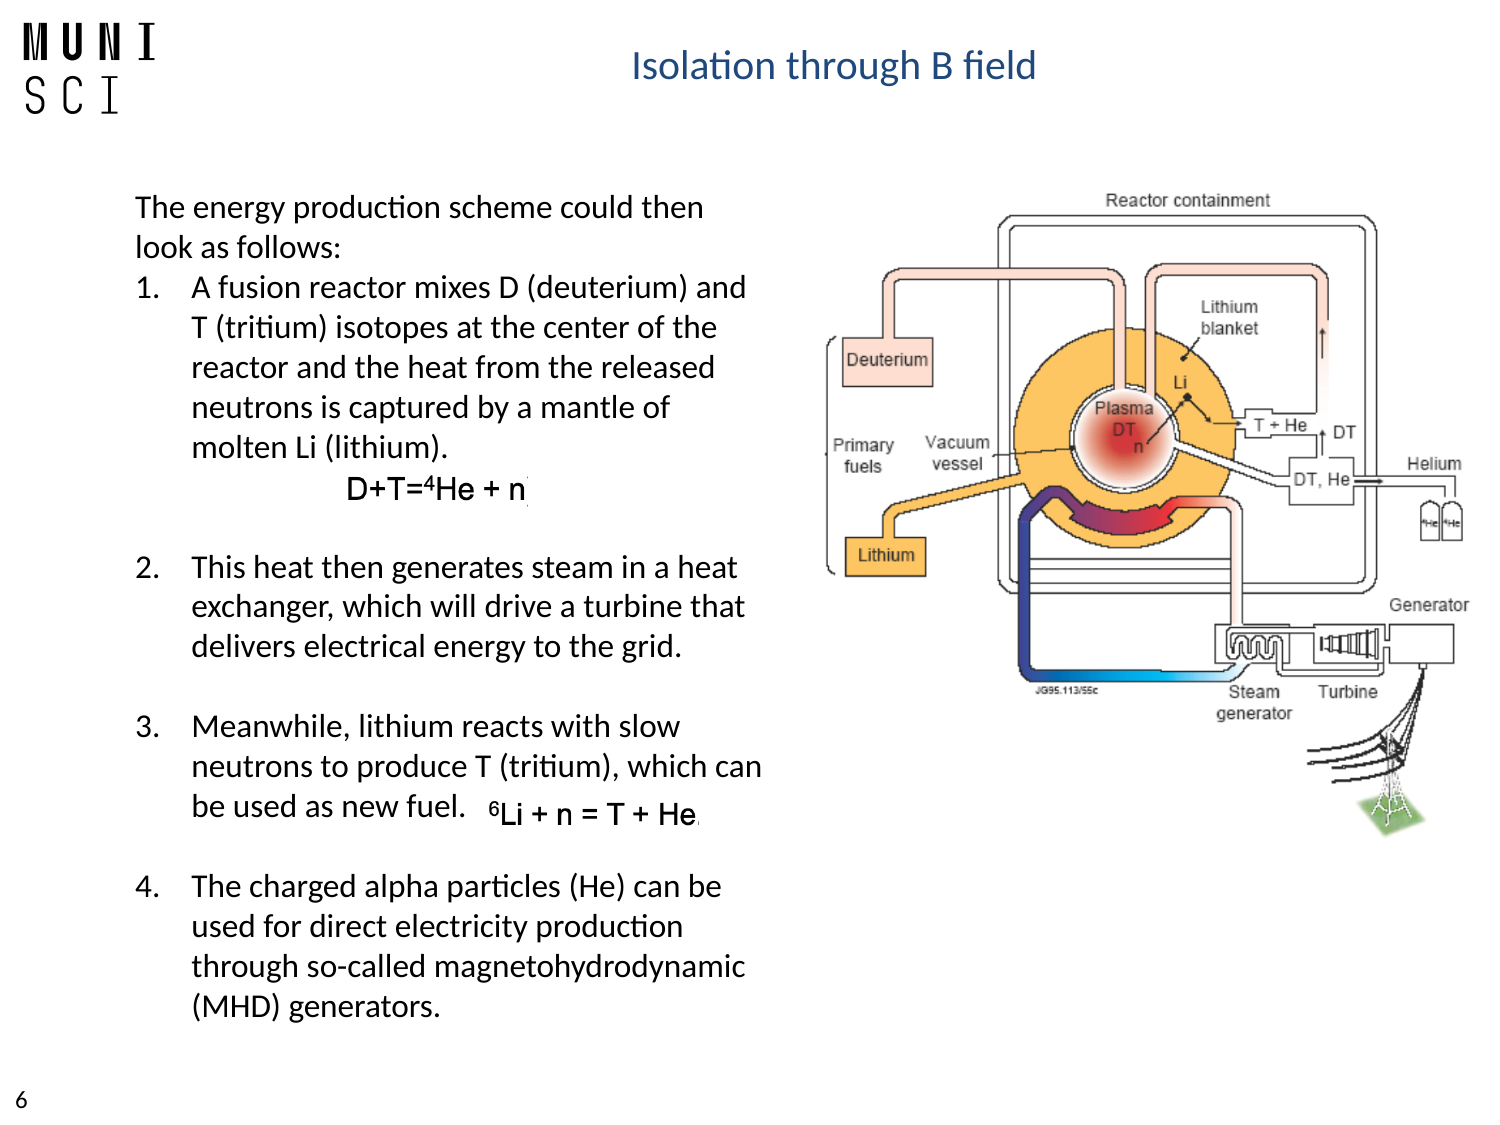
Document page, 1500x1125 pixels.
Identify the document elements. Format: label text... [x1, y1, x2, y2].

picture [815, 169, 1480, 852]
picture [345, 472, 528, 512]
picture [0, 0, 178, 137]
picture [483, 796, 699, 835]
text_box The energy production scheme could then look as follows: A fusion reactor mixes D (deuterium) and T (tritium) isotopes at the center of the reactor and the heat from the released neutrons is captured by a mantle of molten Li (lithium). This heat then generates steam in a heat exchanger, which will drive a turbine that delivers electrical energy to the grid. Meanwhile, lithium reacts with slow neutrons to produce T (tritium), which can be used as new fuel. The charged alpha particles (He) can be used for direct electricity production through so-called magnetohydrodynamic (MHD) generators. [120, 178, 785, 1032]
text_box Isolation through B field [216, 30, 1453, 95]
text_box 6 [0, 1076, 43, 1122]
